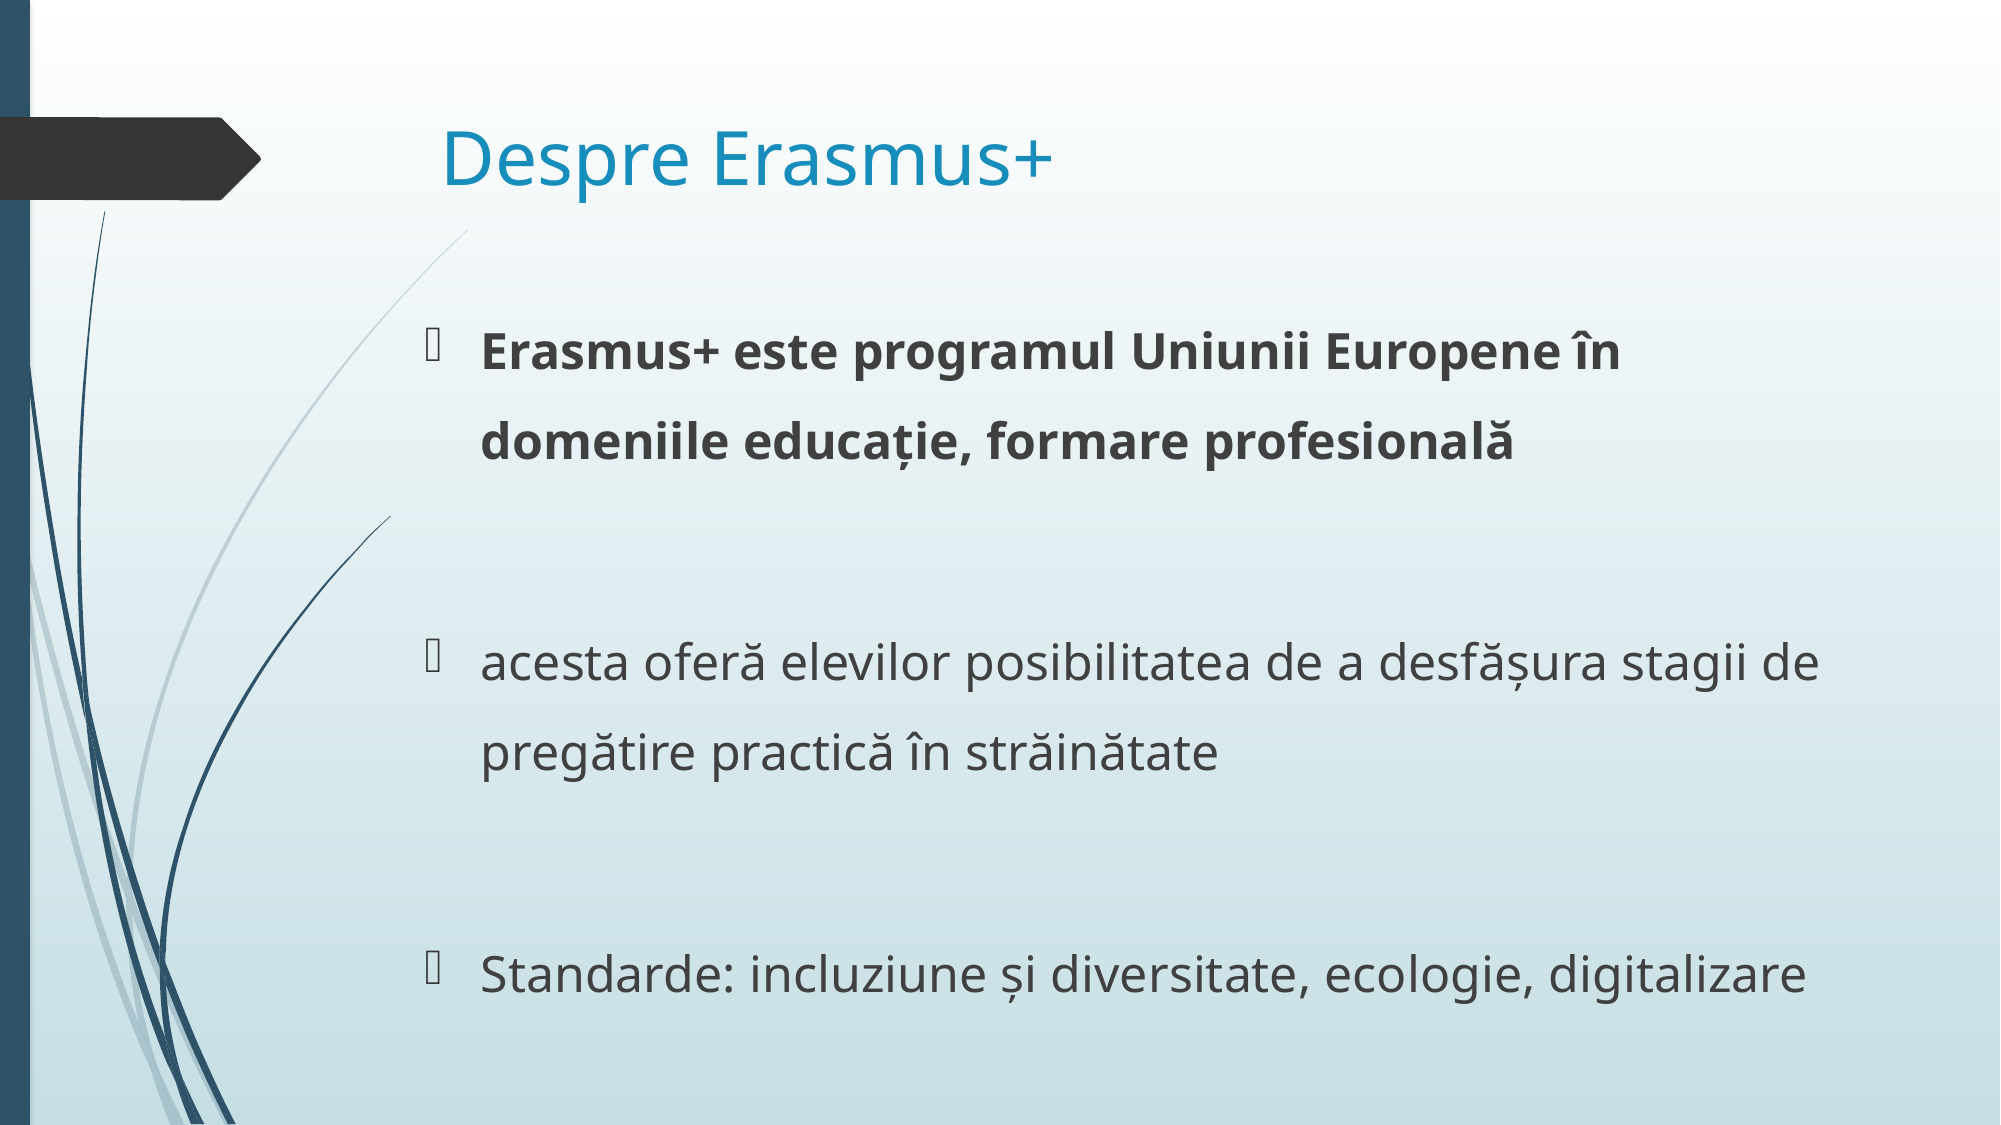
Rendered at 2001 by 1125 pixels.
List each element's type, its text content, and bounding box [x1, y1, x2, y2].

title Despre Erasmus+ [425, 102, 1888, 313]
list Erasmus+ este programul Uniunii Europene în domeniile educație, formare profesională acesta oferă elevilor posibilitatea de a desfășura stagii de pregătire practică în străinătate Standarde: incluziune și diversitate, ecologie, digitalizare [409, 281, 1872, 902]
